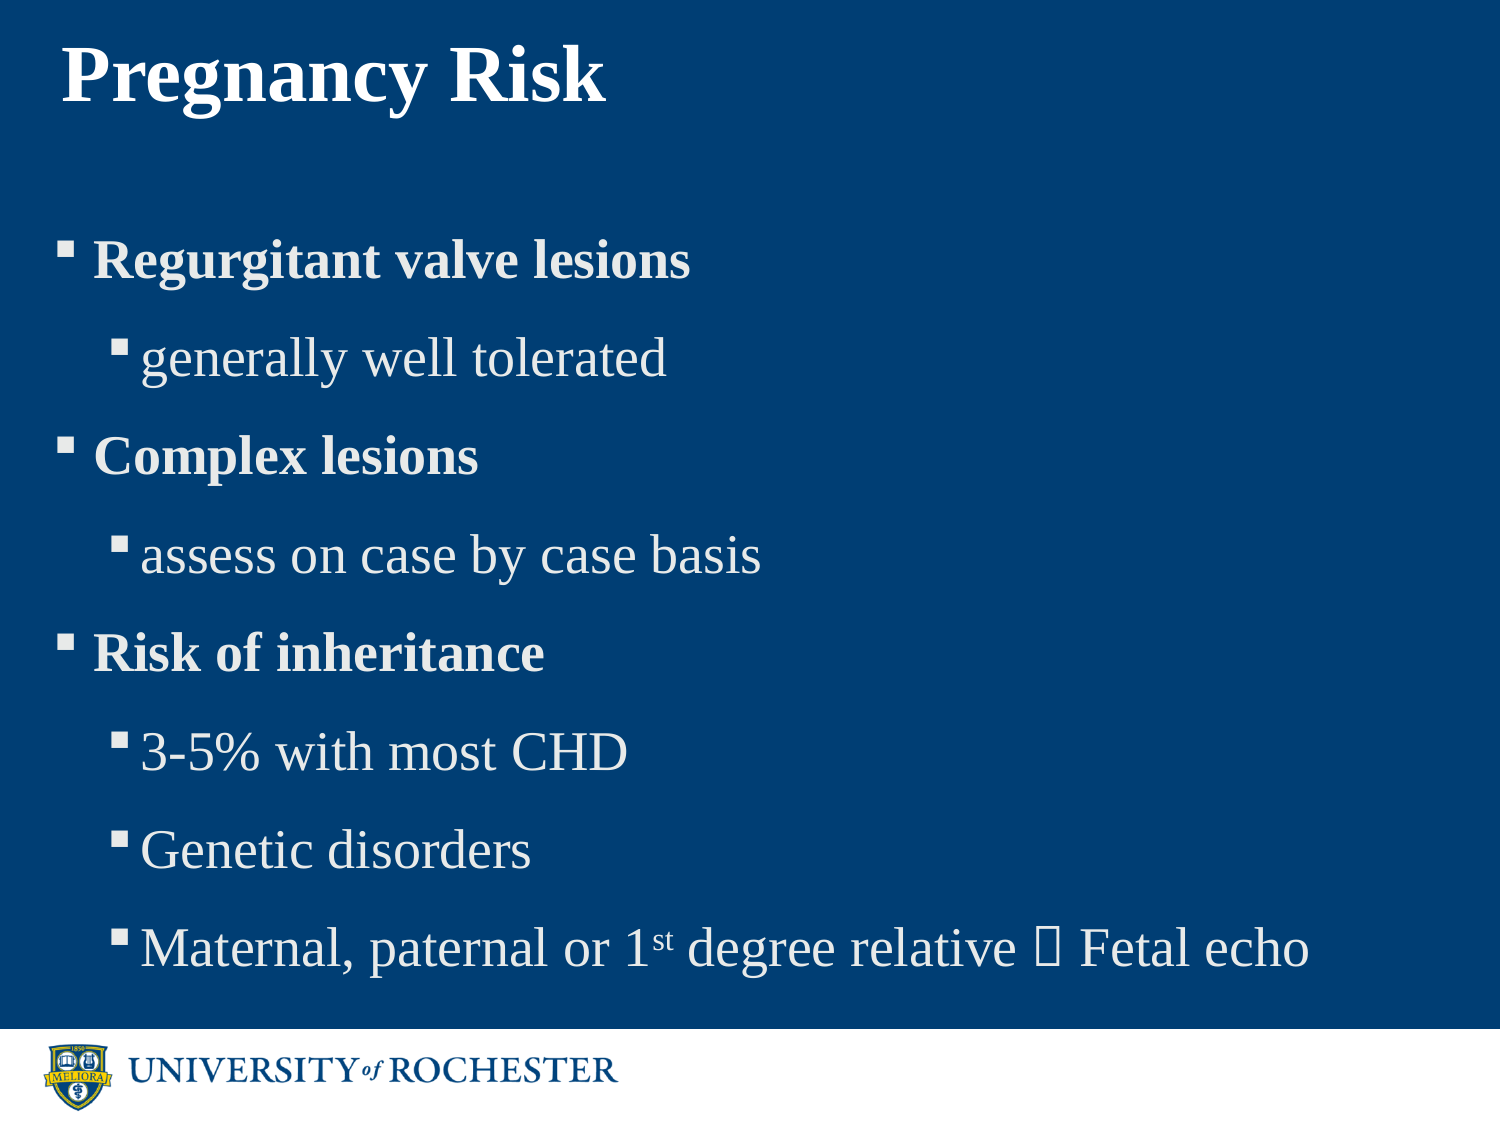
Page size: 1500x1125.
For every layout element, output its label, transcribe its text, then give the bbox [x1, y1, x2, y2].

title Pregnancy Risk [46, 12, 1403, 126]
list Regurgitant valve lesions generally well tolerated Complex lesions assess on case by case basis Risk of inheritance 3-5% with most CHD Genetic disorders Maternal, paternal or 1st degree relative  Fetal echo [37, 194, 1462, 992]
picture [0, 1029, 1500, 1125]
